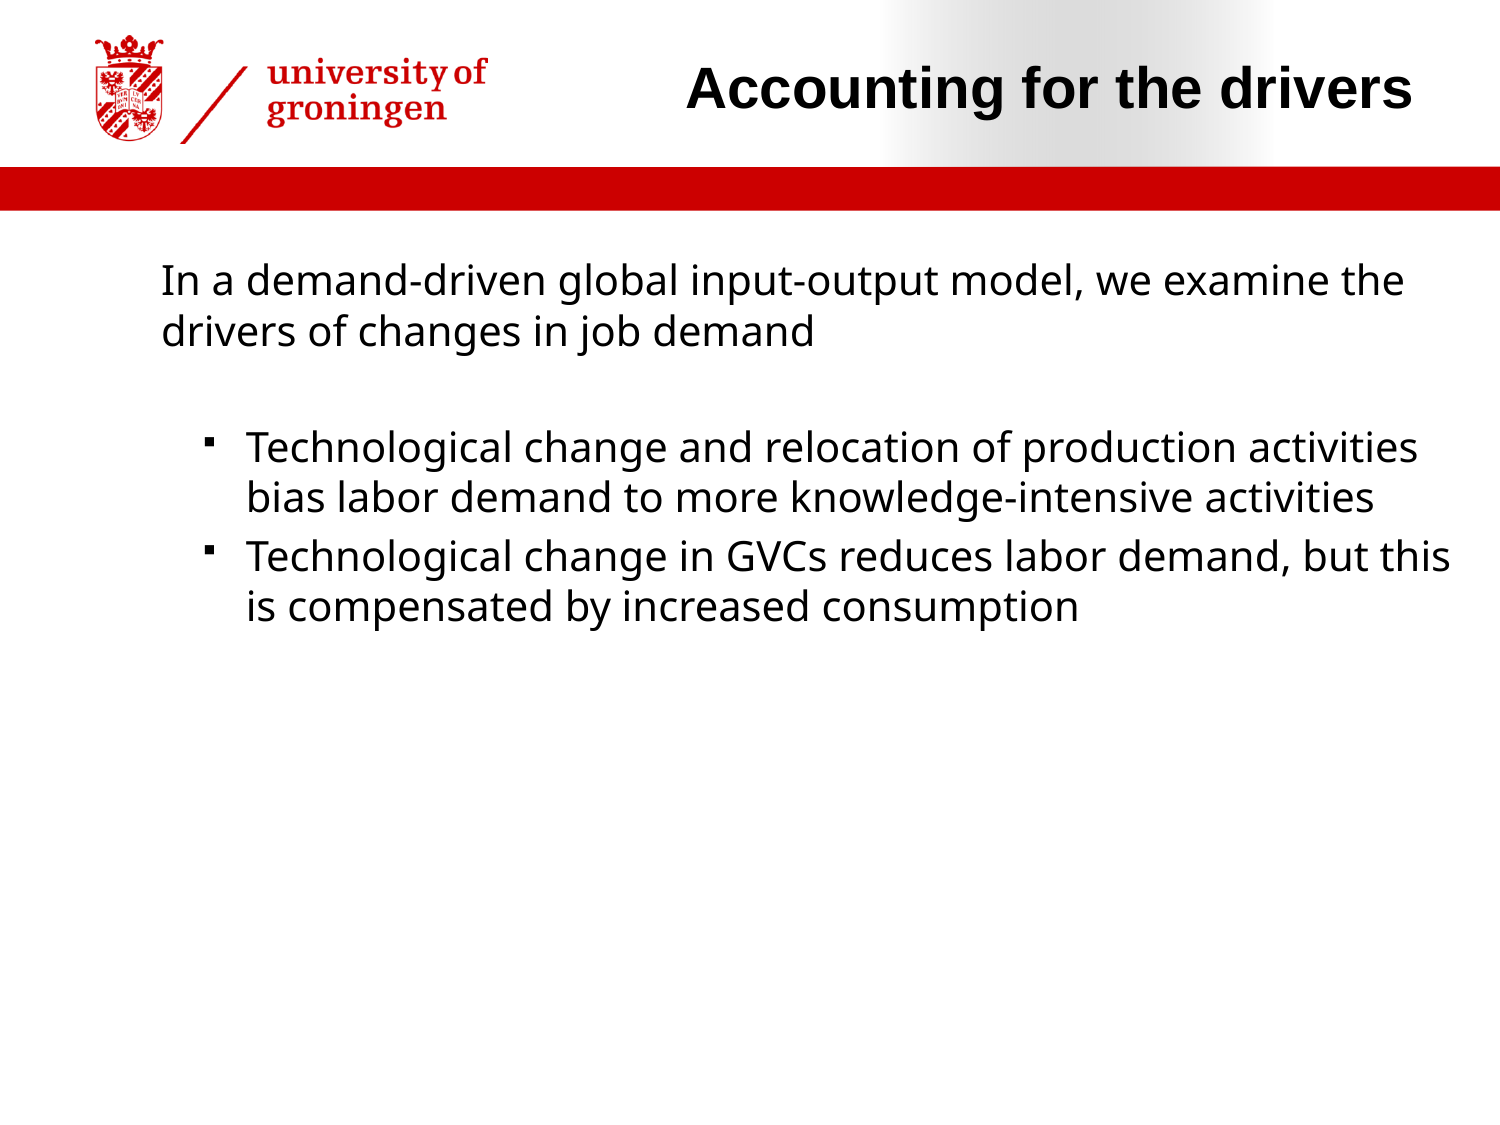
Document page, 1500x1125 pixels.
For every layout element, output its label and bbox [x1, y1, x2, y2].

title [75, 45, 1425, 233]
picture [95, 35, 488, 45]
list [0, 246, 1500, 962]
